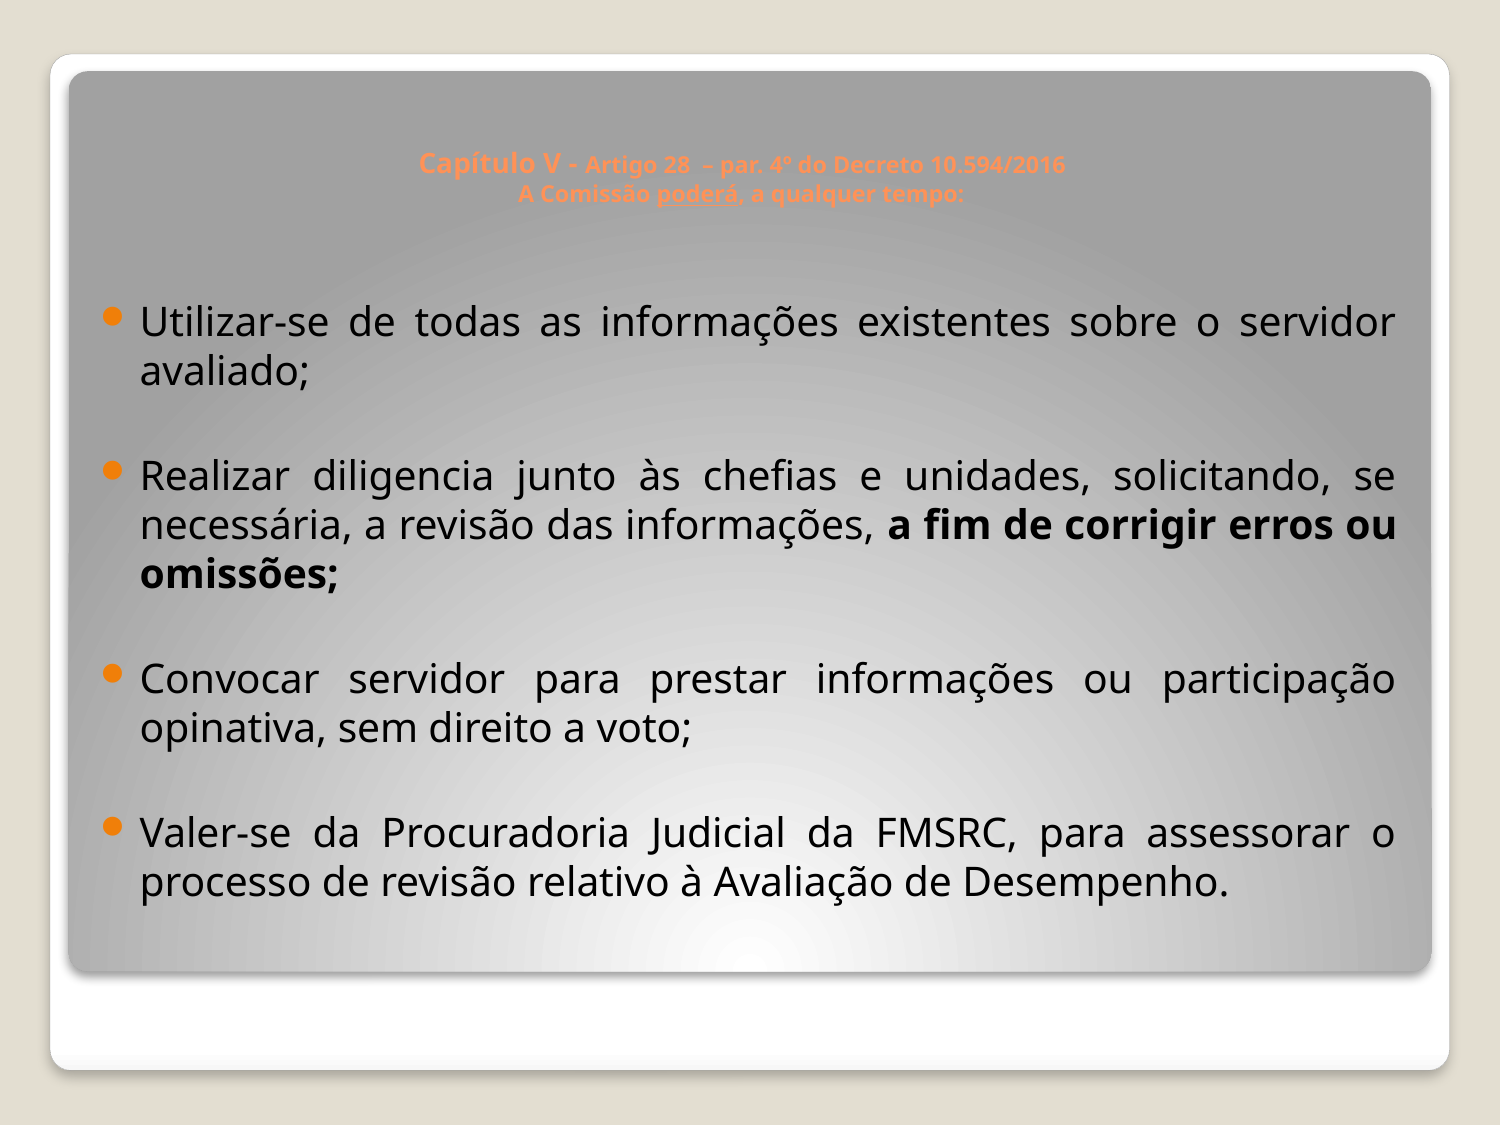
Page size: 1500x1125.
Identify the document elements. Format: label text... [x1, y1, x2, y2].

title Capítulo V - Artigo 28 – par. 4º do Decreto 10.594/2016 A Comissão poderá, a qualquer tempo: [70, 70, 1413, 243]
list Utilizar-se de todas as informações existentes sobre o servidor avaliado; Realizar diligencia junto às chefias e unidades, solicitando, se necessária, a revisão das informações, a fim de corrigir erros ou omissões; Convocar servidor para prestar informações ou participação opinativa, sem direito a voto; Valer-se da Procuradoria Judicial da FMSRC, para assessorar o processo de revisão relativo à Avaliação de Desempenho. [70, 281, 1413, 969]
